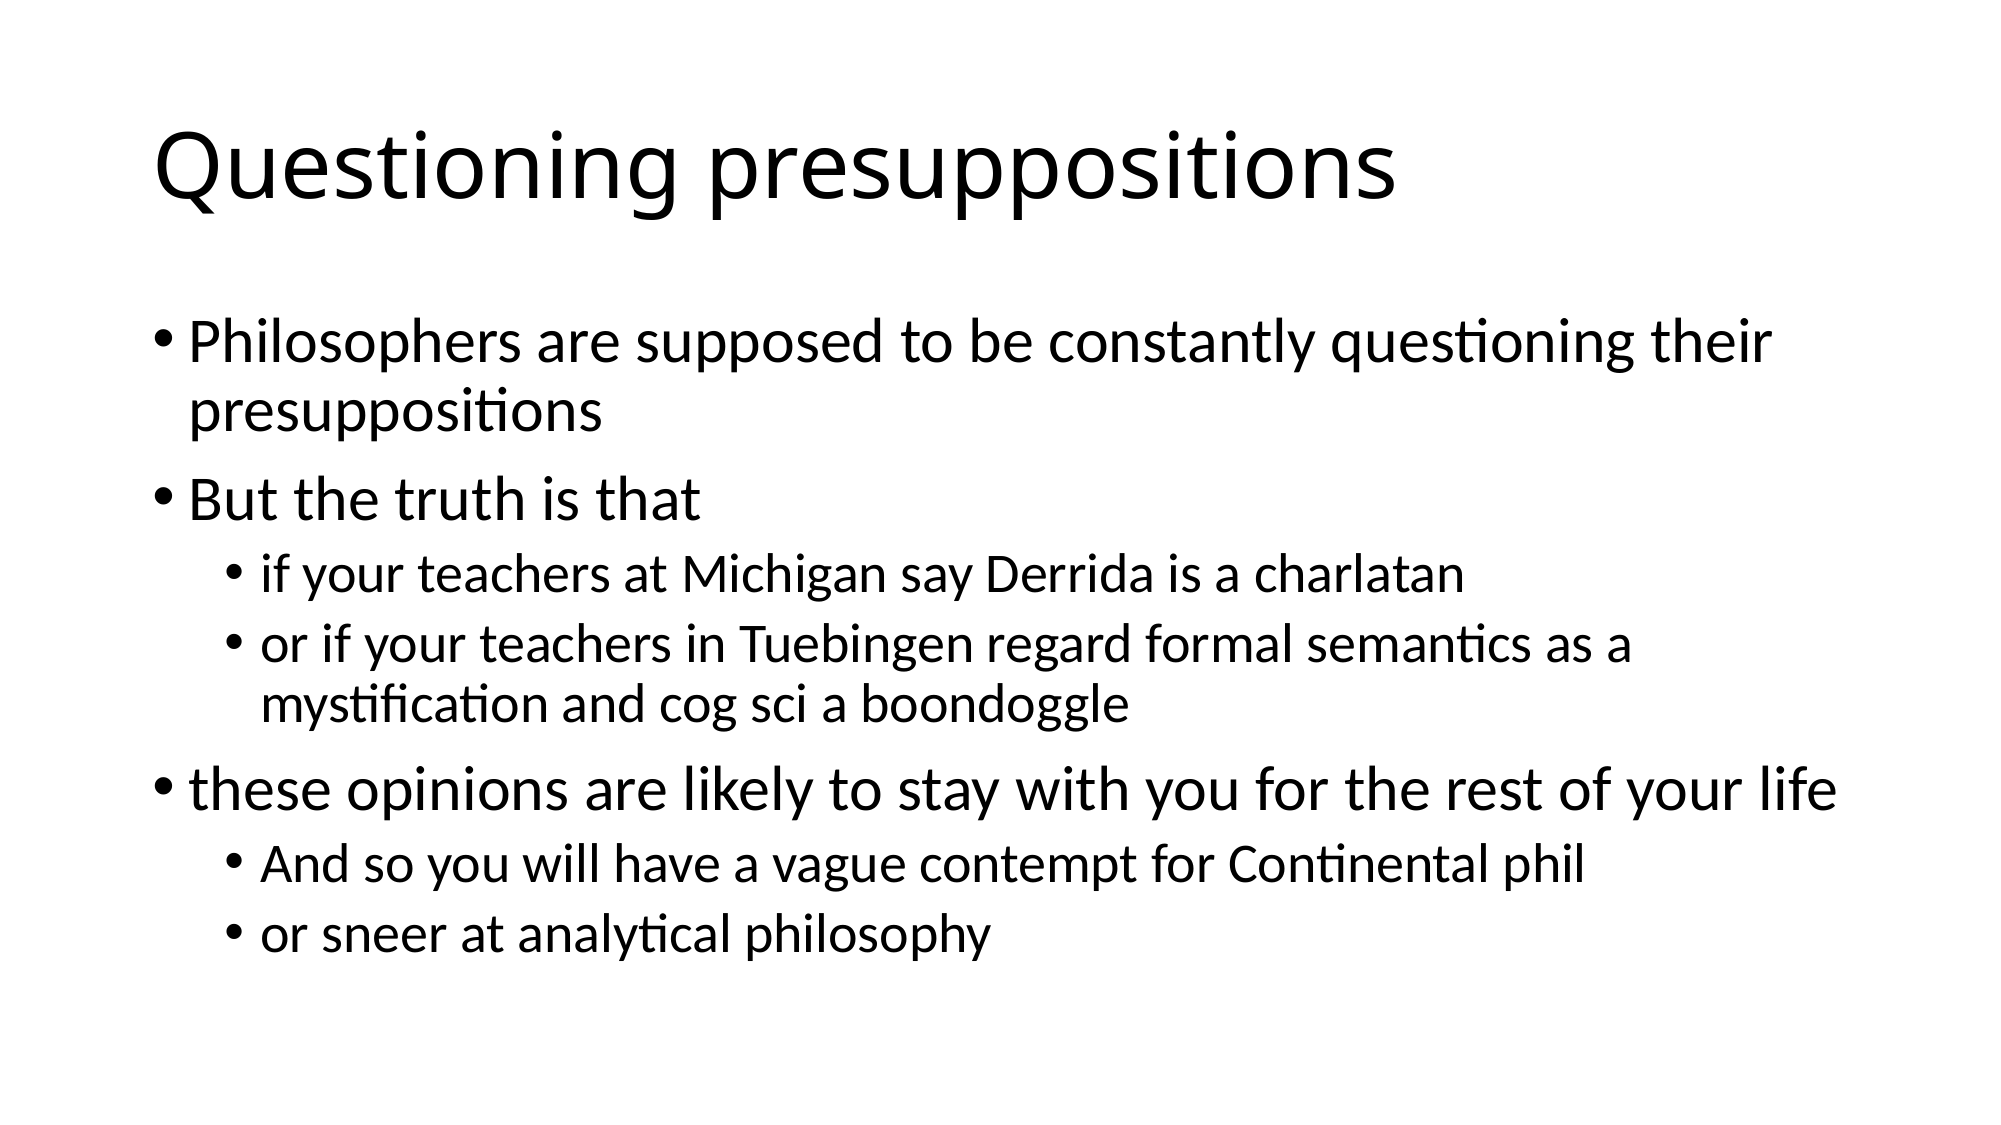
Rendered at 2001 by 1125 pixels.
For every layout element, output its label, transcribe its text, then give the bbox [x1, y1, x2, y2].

list Philosophers are supposed to be constantly questioning their presuppositions But the truth is that if your teachers at Michigan say Derrida is a charlatan or if your teachers in Tuebingen regard formal semantics as a mystification and cog sci a boondoggle these opinions are likely to stay with you for the rest of your life And so you will have a vague contempt for Continental phil or sneer at analytical philosophy [137, 299, 1863, 1014]
title Questioning presuppositions [137, 59, 1863, 278]
